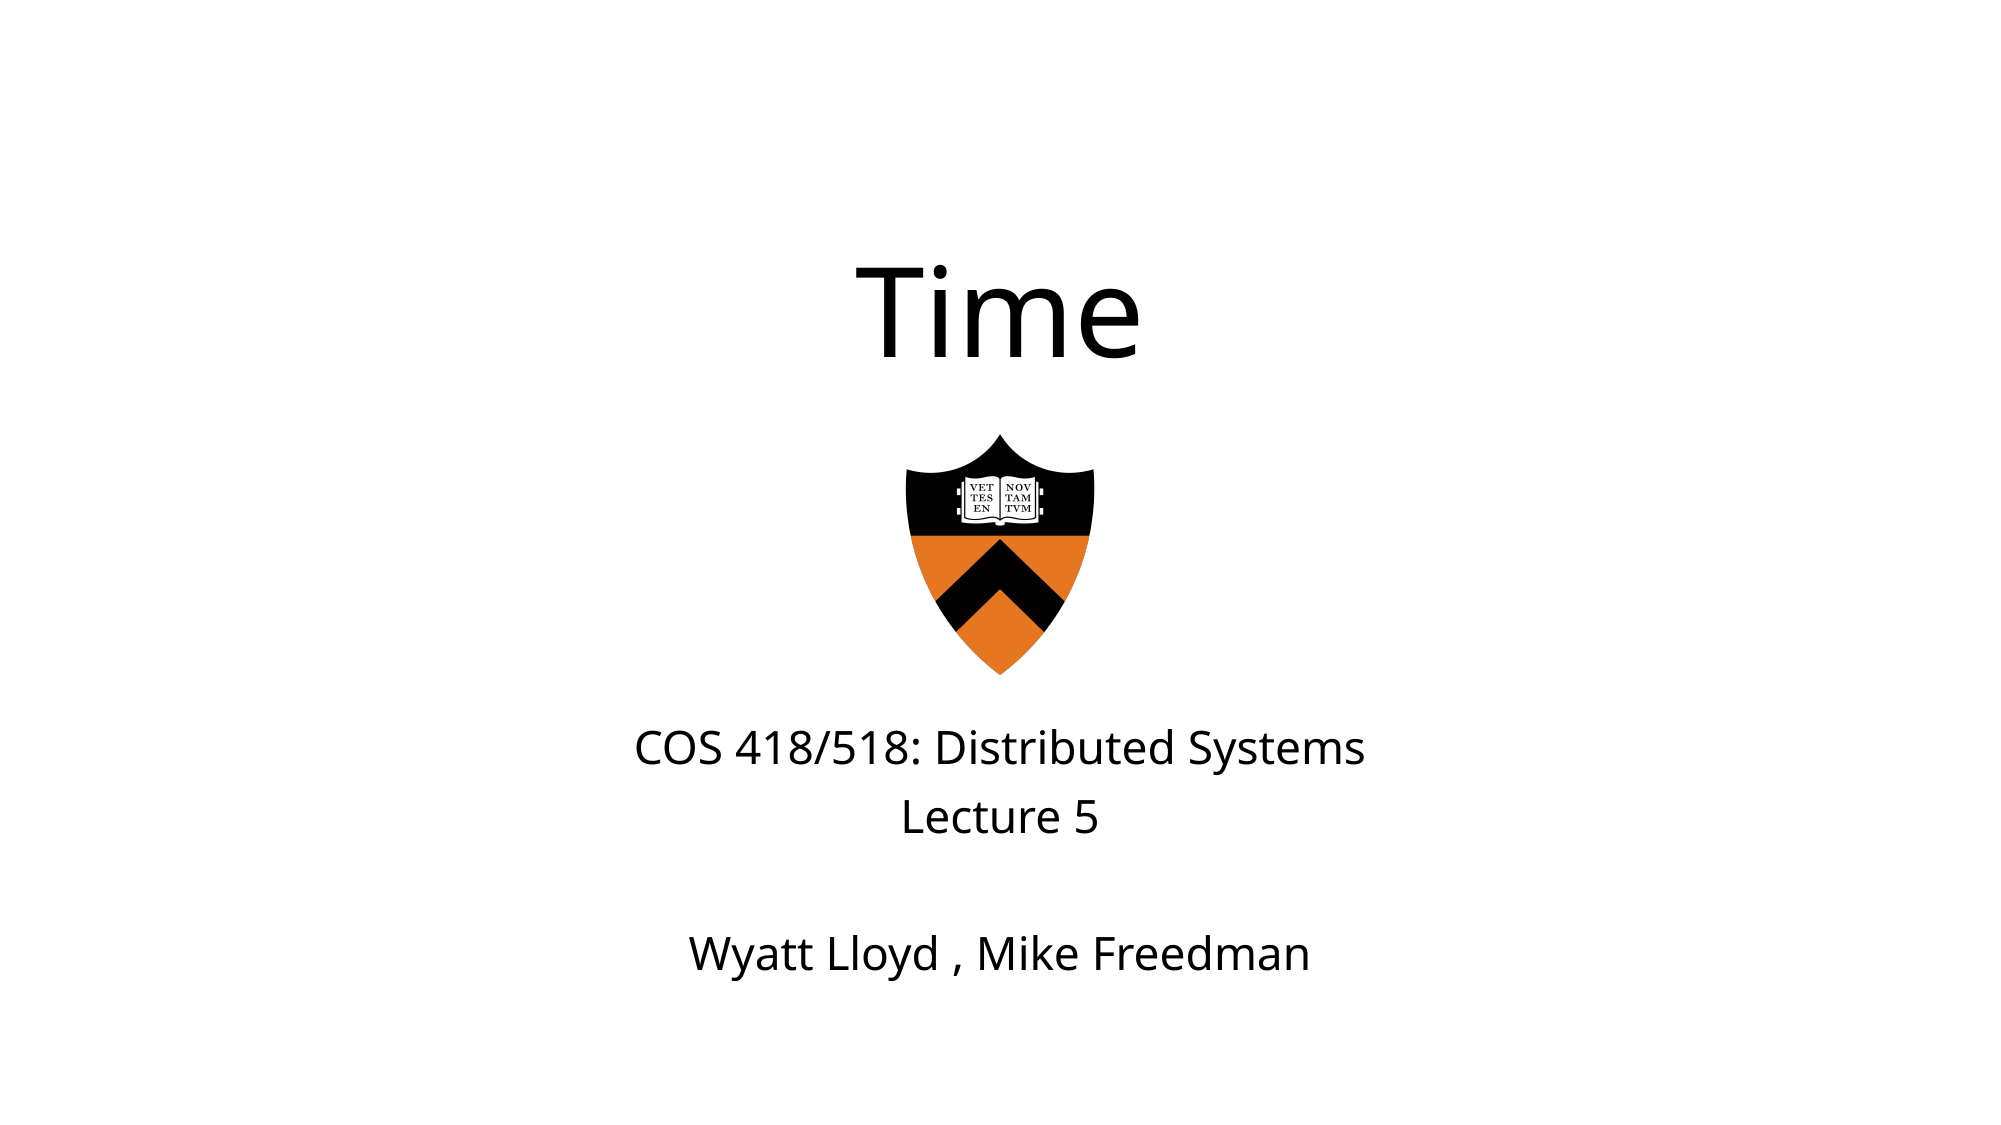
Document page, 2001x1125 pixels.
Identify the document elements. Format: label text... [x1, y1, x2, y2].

title Time [249, 0, 1750, 392]
subtitle COS 418/518: Distributed Systems Lecture 5 Wyatt Lloyd , Mike Freedman [249, 717, 1750, 989]
picture [905, 434, 1095, 675]
